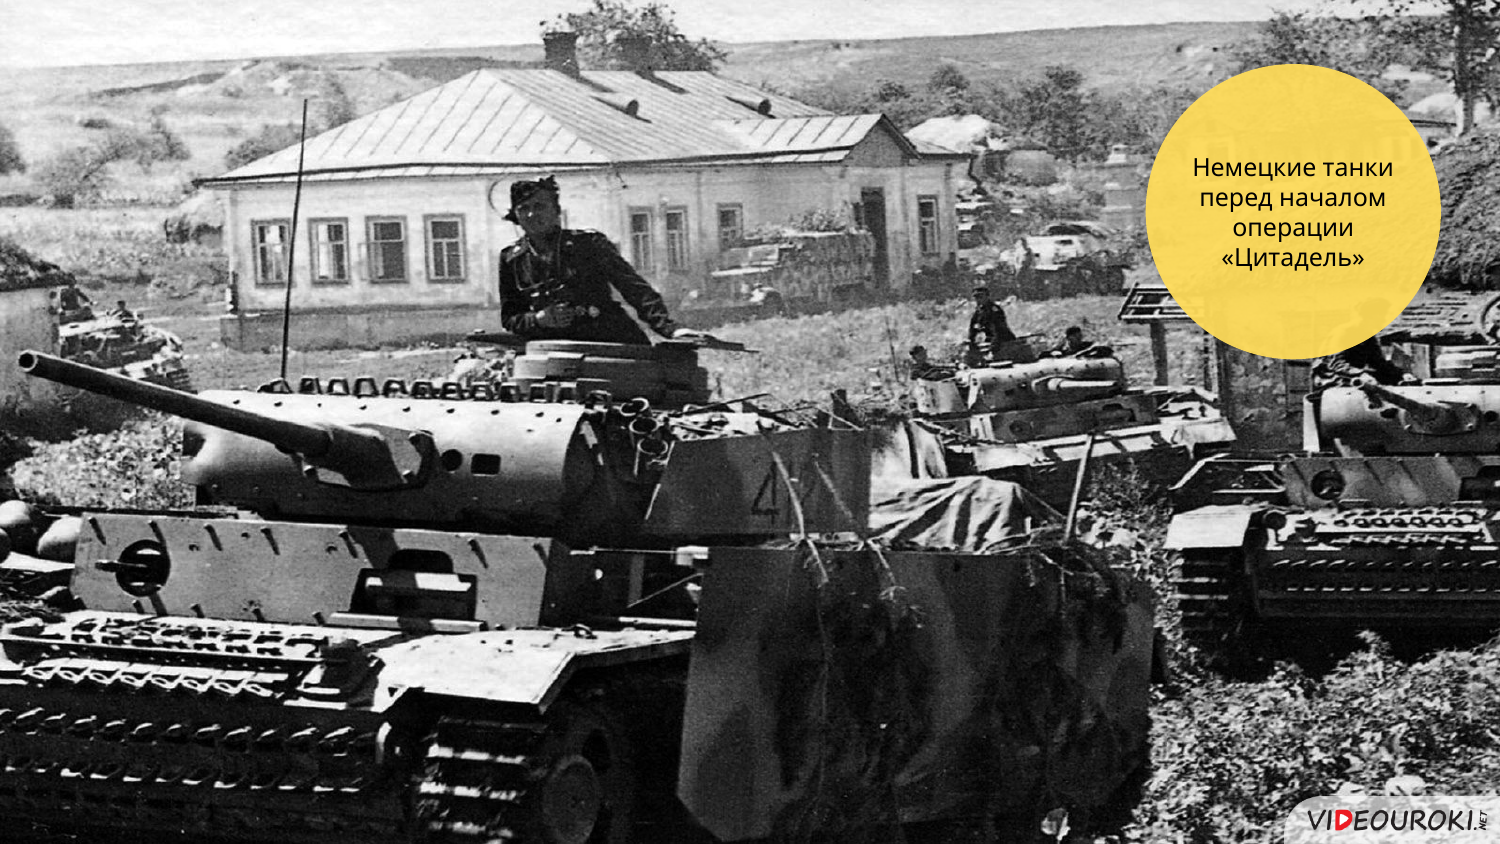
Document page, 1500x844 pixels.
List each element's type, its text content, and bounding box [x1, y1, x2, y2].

text_box Немецкие танки перед началом операции «Цитадель» [1144, 62, 1442, 361]
picture [0, 0, 1500, 844]
